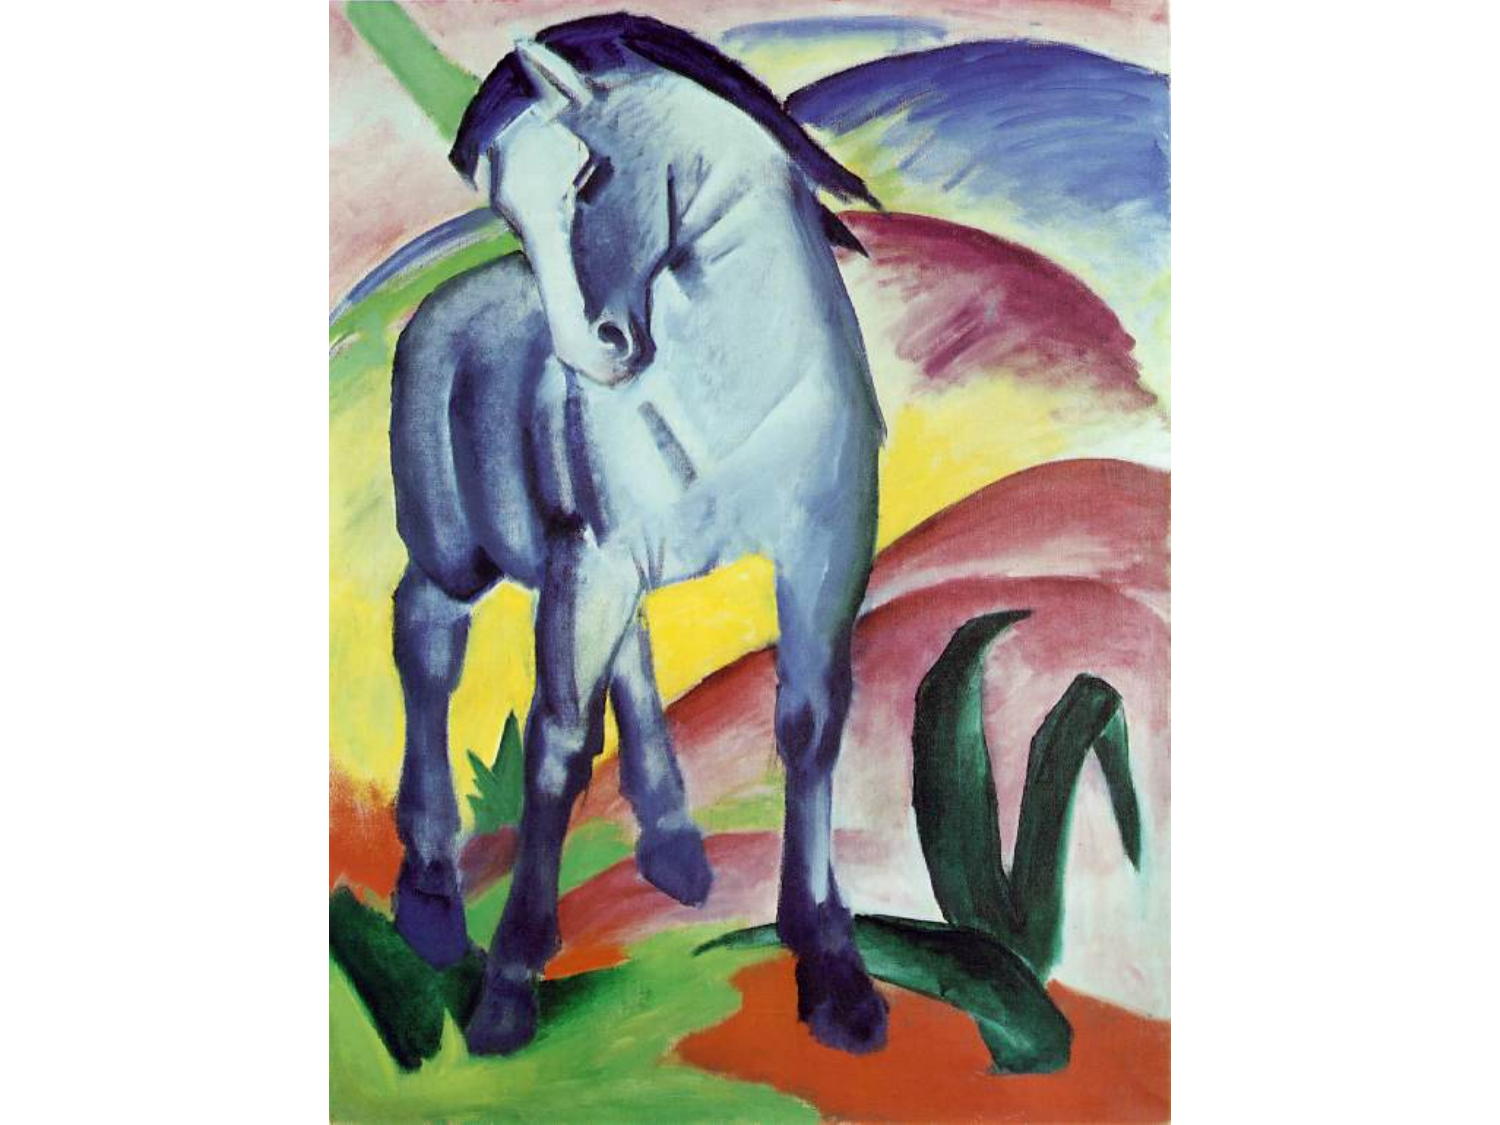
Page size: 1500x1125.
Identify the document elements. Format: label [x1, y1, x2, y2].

picture [329, 0, 1171, 1125]
